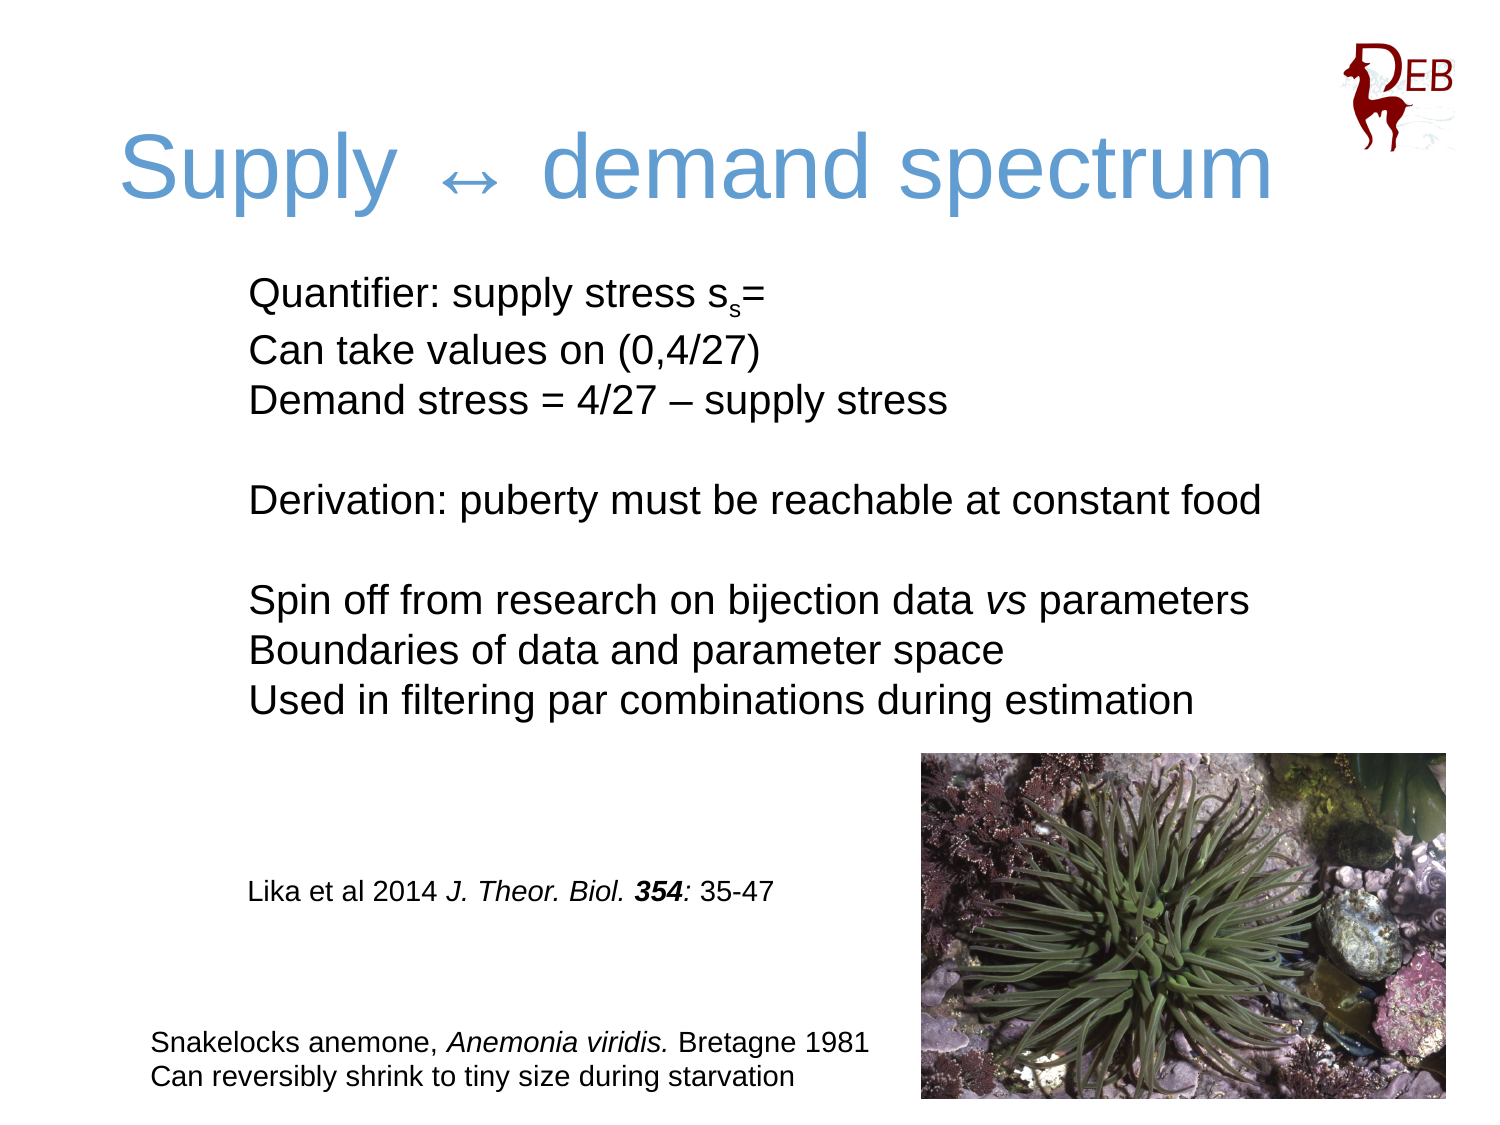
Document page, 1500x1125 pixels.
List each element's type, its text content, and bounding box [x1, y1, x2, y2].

text_box Lika et al 2014 J. Theor. Biol. 354: 35-47 [232, 864, 798, 915]
text_box Snakelocks anemone, Anemonia viridis. Bretagne 1981 Can reversibly shrink to tiny size during starvation [135, 1015, 886, 1101]
title Supply ↔ demand spectrum [103, 59, 1321, 278]
picture [921, 753, 1446, 1099]
picture [1339, 34, 1455, 153]
